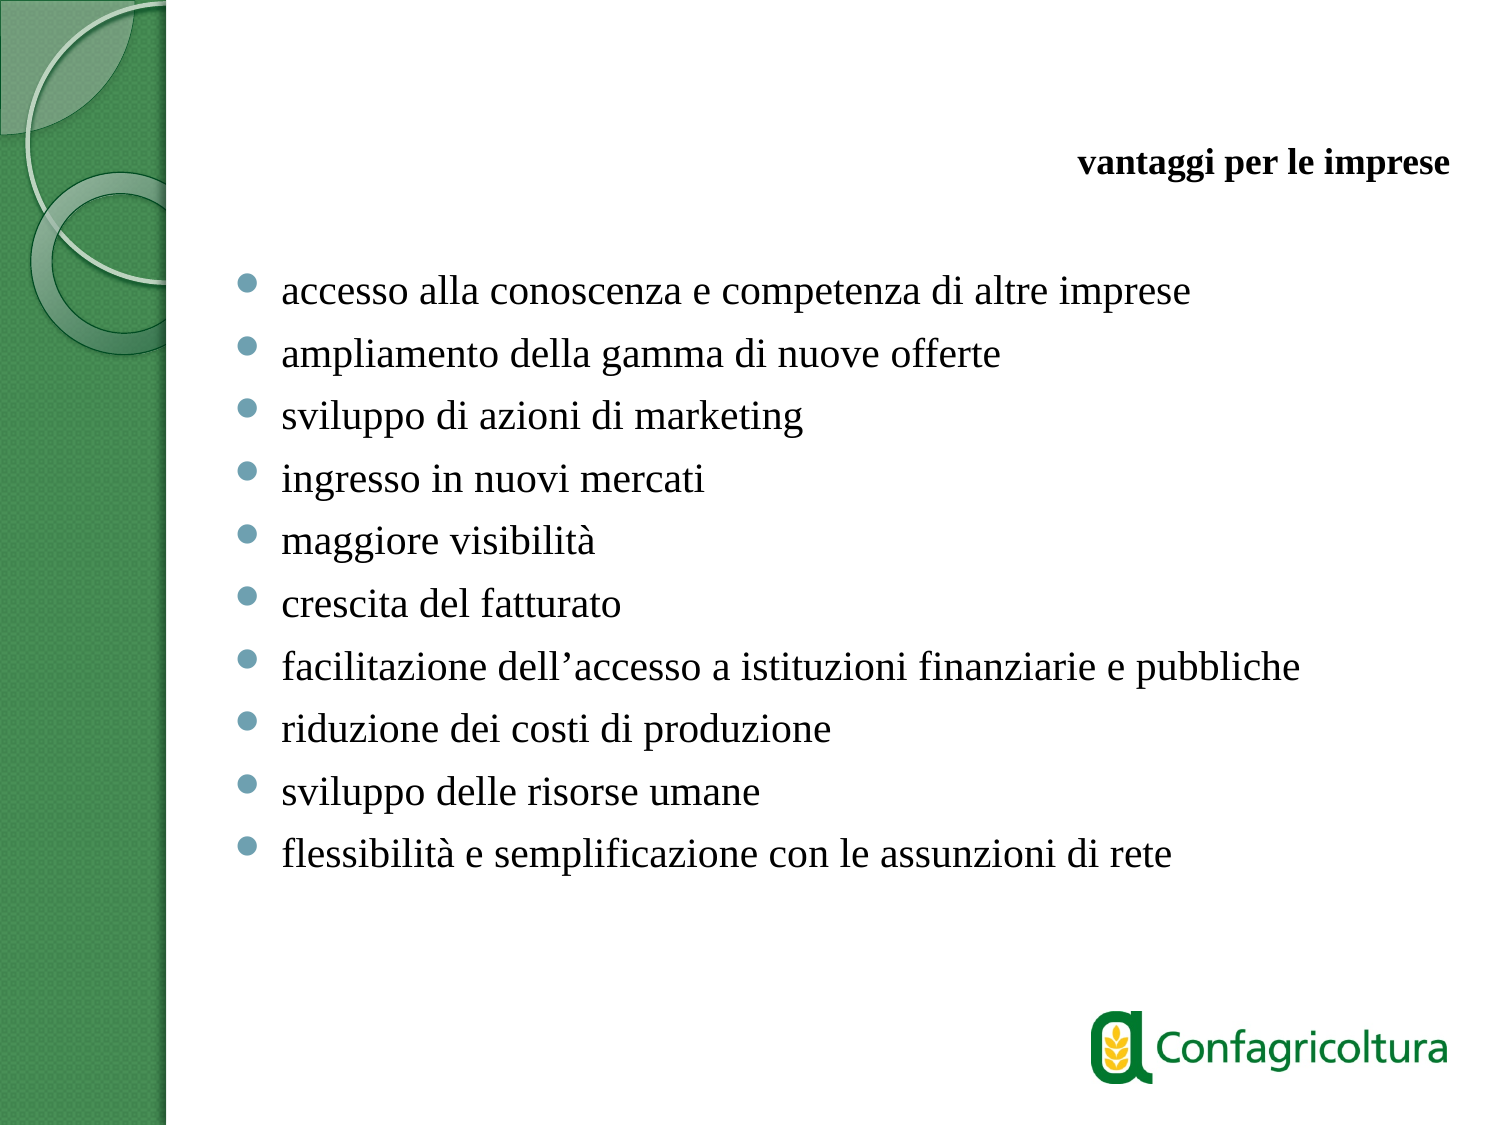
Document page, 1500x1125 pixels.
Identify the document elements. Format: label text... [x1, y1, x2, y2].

picture [1091, 1011, 1447, 1084]
list accesso alla conoscenza e competenza di altre imprese ampliamento della gamma di nuove offerte sviluppo di azioni di marketing ingresso in nuovi mercati maggiore visibilità crescita del fatturato facilitazione dell’accesso a istituzioni finanziarie e pubbliche riduzione dei costi di produzione sviluppo delle risorse umane flessibilità e semplificazione con le assunzioni di rete [206, 255, 1432, 910]
title vantaggi per le imprese [235, 45, 1466, 233]
